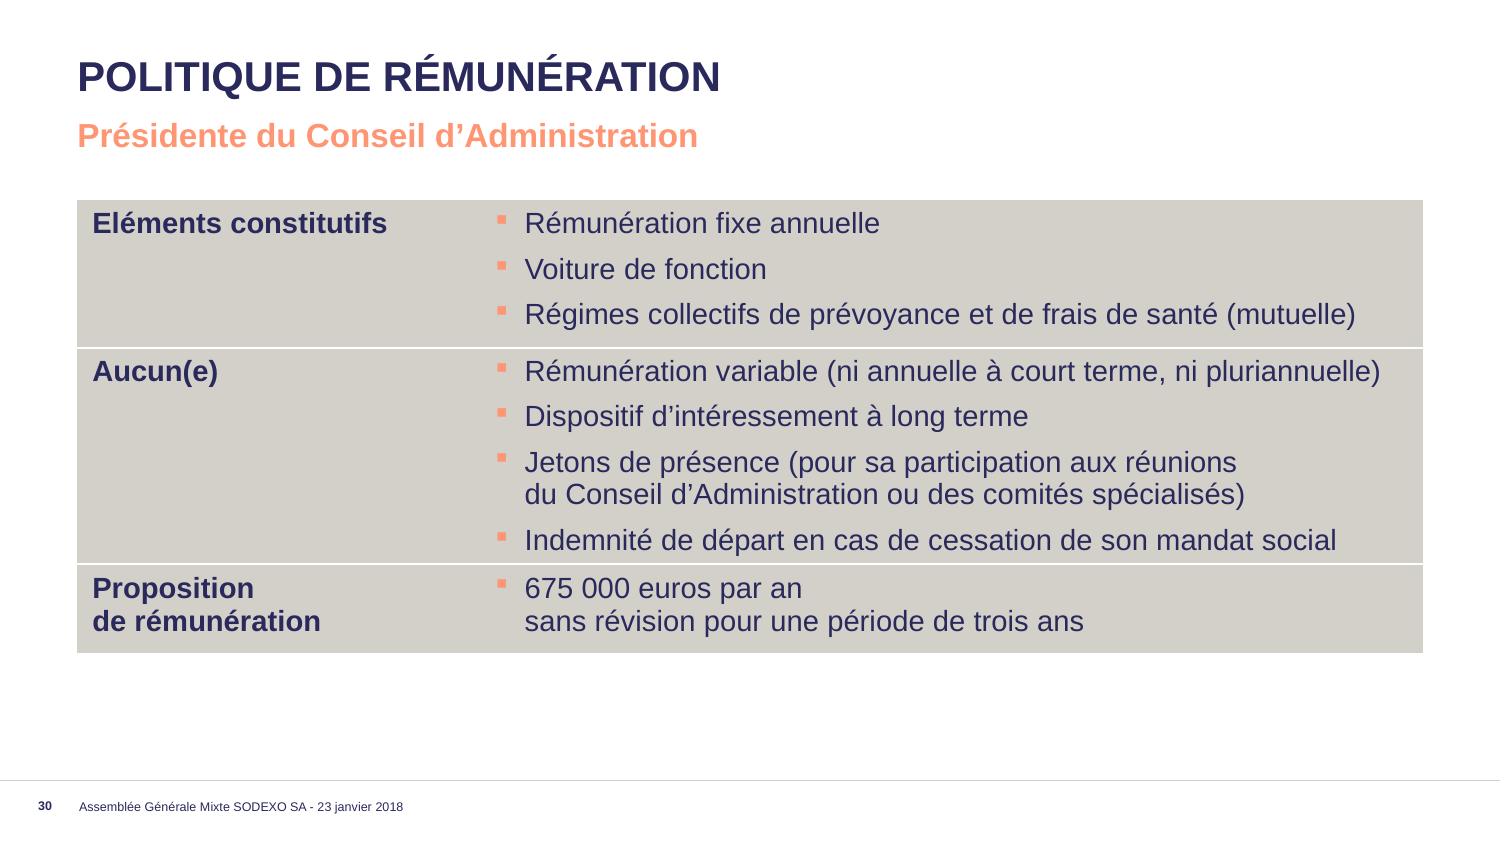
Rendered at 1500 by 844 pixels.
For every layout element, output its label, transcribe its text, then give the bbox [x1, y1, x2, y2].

table_header Eléments constitutifs [77, 210, 480, 347]
text_box Présidente du Conseil d’Administration [77, 114, 1424, 210]
slide_number 30 [13, 793, 53, 813]
text_box Assemblée Générale Mixte SODEXO SA - 23 janvier 2018 [79, 789, 652, 814]
table_cell 675 000 euros par an sans révision pour une période de trois ans [480, 565, 1423, 653]
table_cell Aucun(e) [77, 349, 480, 563]
table_header Rémunération fixe annuelle Voiture de fonction Régimes collectifs de prévoyance et de frais de santé (mutuelle) [480, 210, 1423, 347]
table_cell Proposition de rémunération [77, 565, 480, 653]
title Politique de rémunération [77, 49, 1424, 114]
table_cell Rémunération variable (ni annuelle à court terme, ni pluriannuelle) Dispositif d’intéressement à long terme Jetons de présence (pour sa participation aux réunions du Conseil d’Administration ou des comités spécialisés) Indemnité de départ en cas de cessation de son mandat social [480, 349, 1423, 563]
